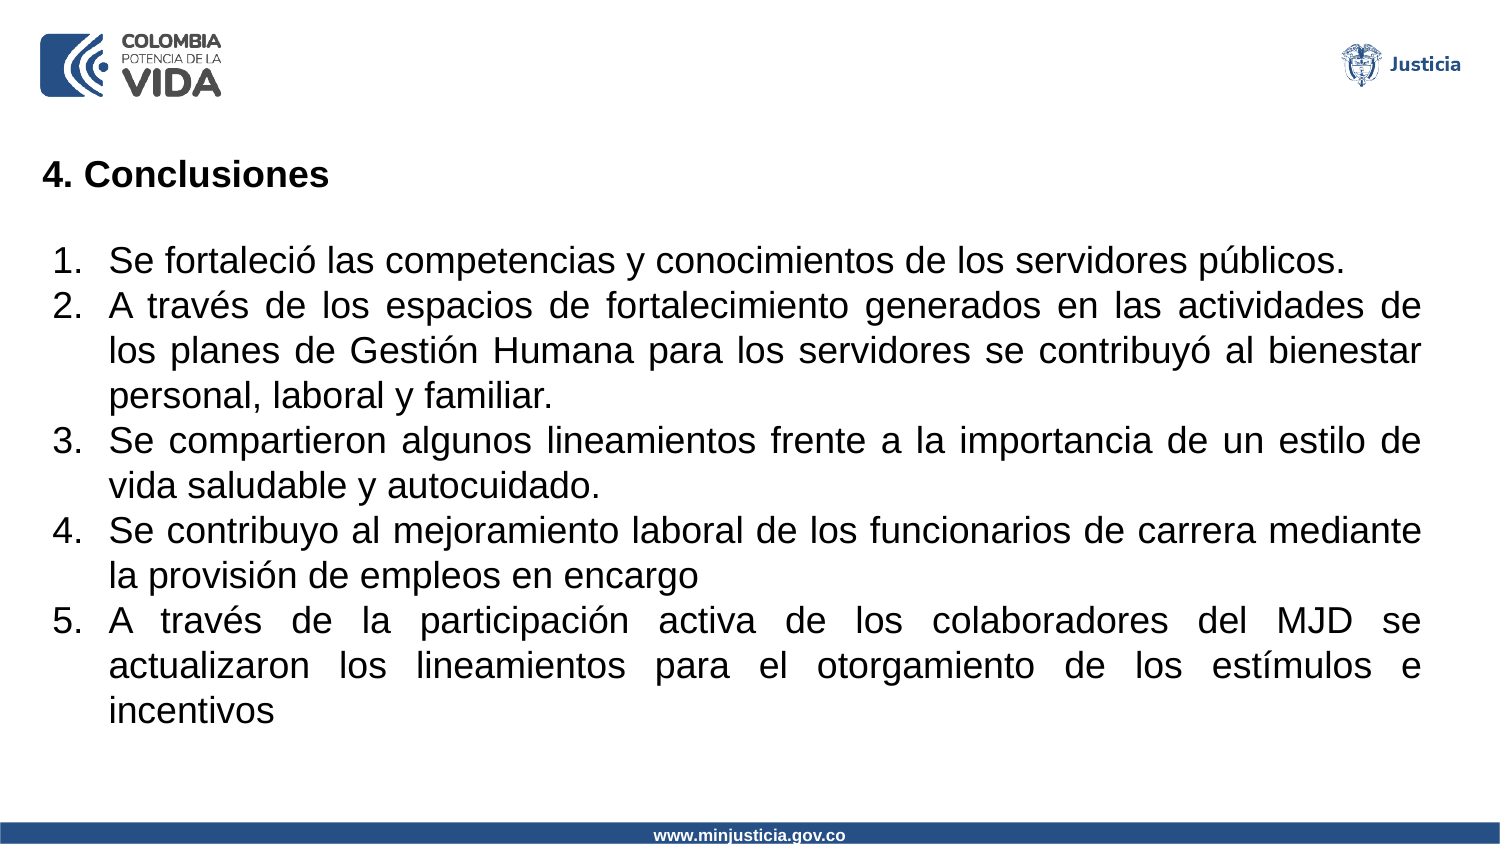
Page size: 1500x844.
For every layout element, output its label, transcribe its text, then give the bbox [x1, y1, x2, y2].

text_box Se fortaleció las competencias y conocimientos de los servidores públicos. A través de los espacios de fortalecimiento generados en las actividades de los planes de Gestión Humana para los servidores se contribuyó al bienestar personal, laboral y familiar. Se compartieron algunos lineamientos frente a la importancia de un estilo de vida saludable y autocuidado. Se contribuyo al mejoramiento laboral de los funcionarios de carrera mediante la provisión de empleos en encargo A través de la participación activa de los colaboradores del MJD se actualizaron los lineamientos para el otorgamiento de los estímulos e incentivos [37, 228, 1437, 739]
picture [0, 0, 1500, 844]
text_box 4. Conclusiones [27, 142, 778, 203]
text_box www.minjusticia.gov.co [638, 816, 862, 844]
